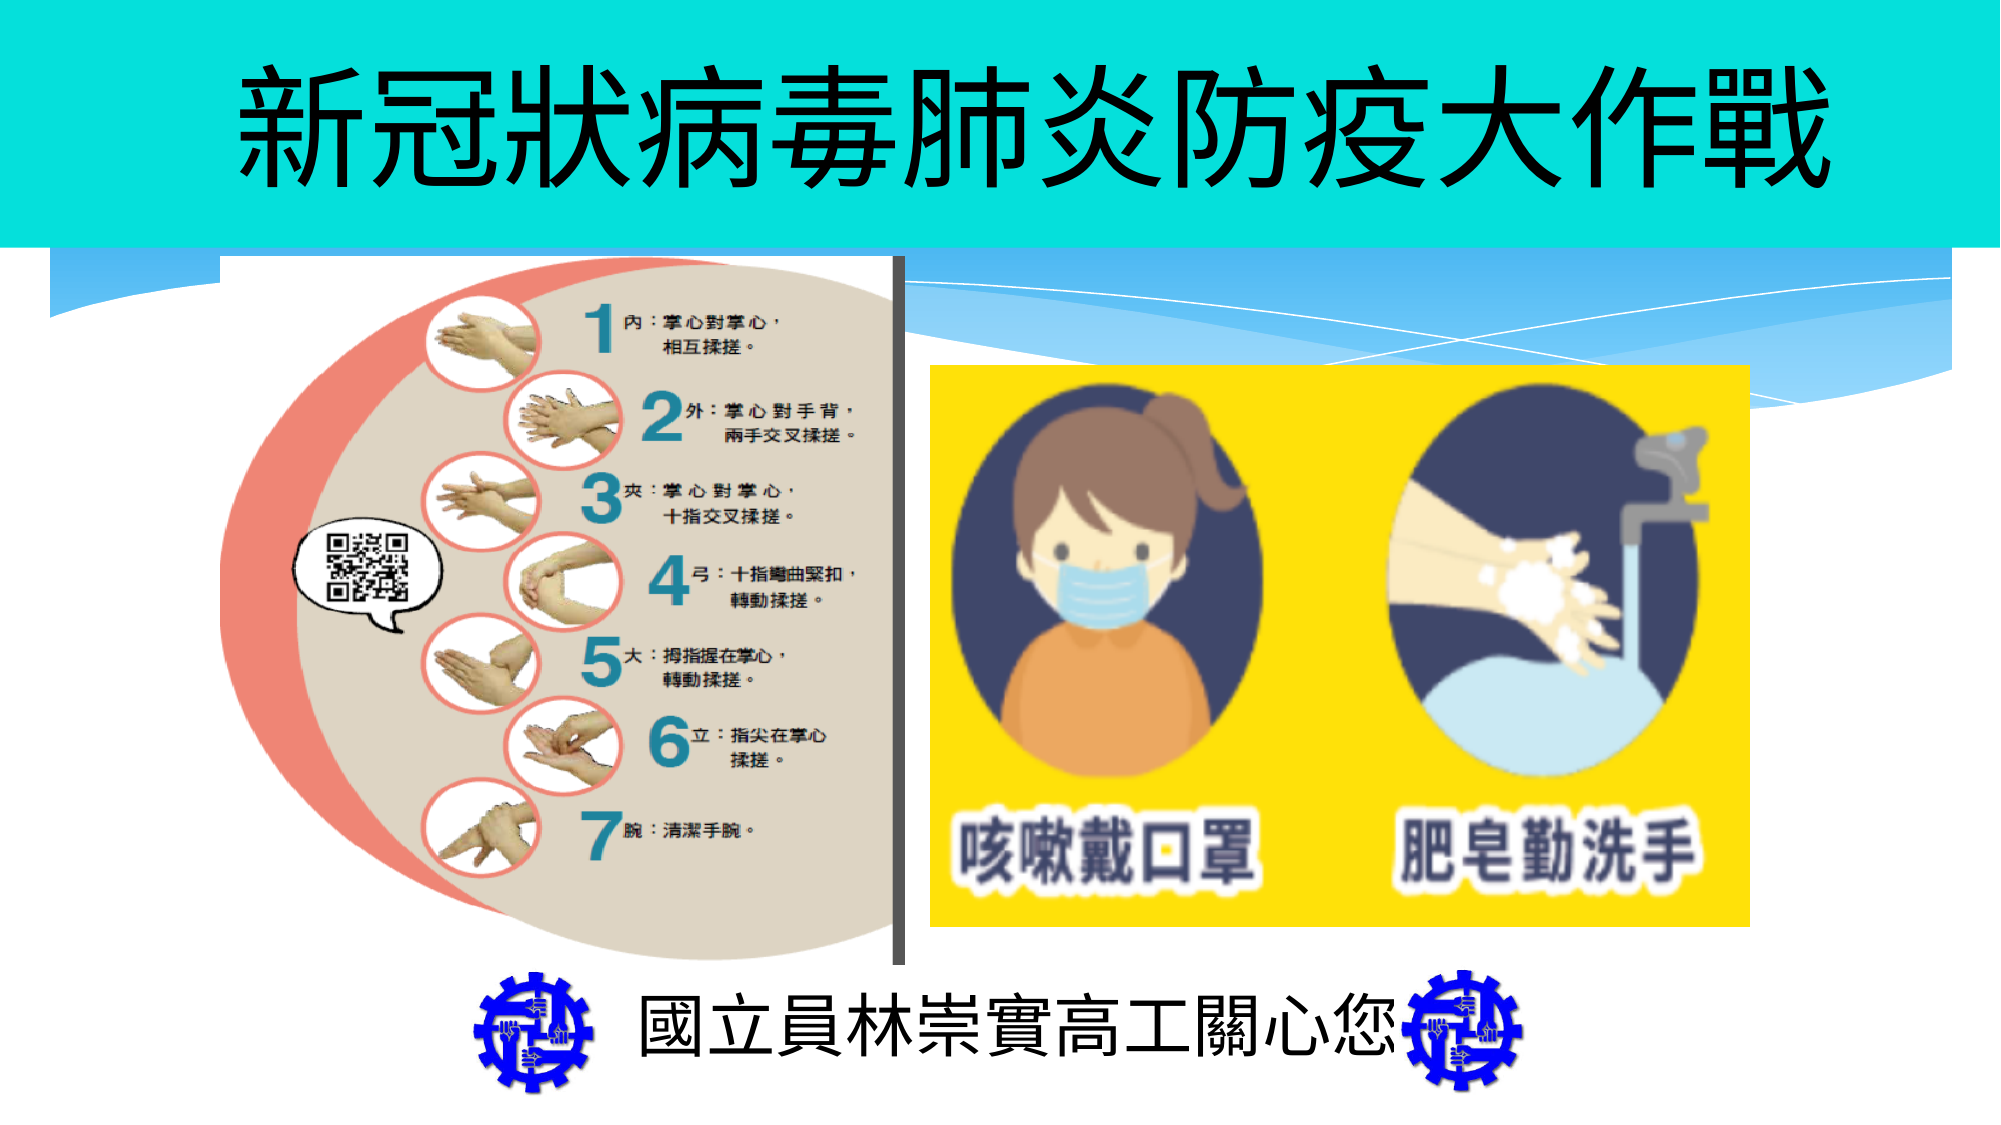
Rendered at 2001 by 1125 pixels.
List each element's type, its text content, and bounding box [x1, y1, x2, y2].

picture [930, 365, 1751, 928]
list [220, 256, 905, 966]
picture [1394, 965, 1530, 1097]
text_box 新冠狀病毒肺炎防疫大作戰 [0, 0, 2000, 248]
picture [465, 967, 602, 1099]
text_box 國立員林崇實高工關心您 [607, 983, 1389, 1079]
